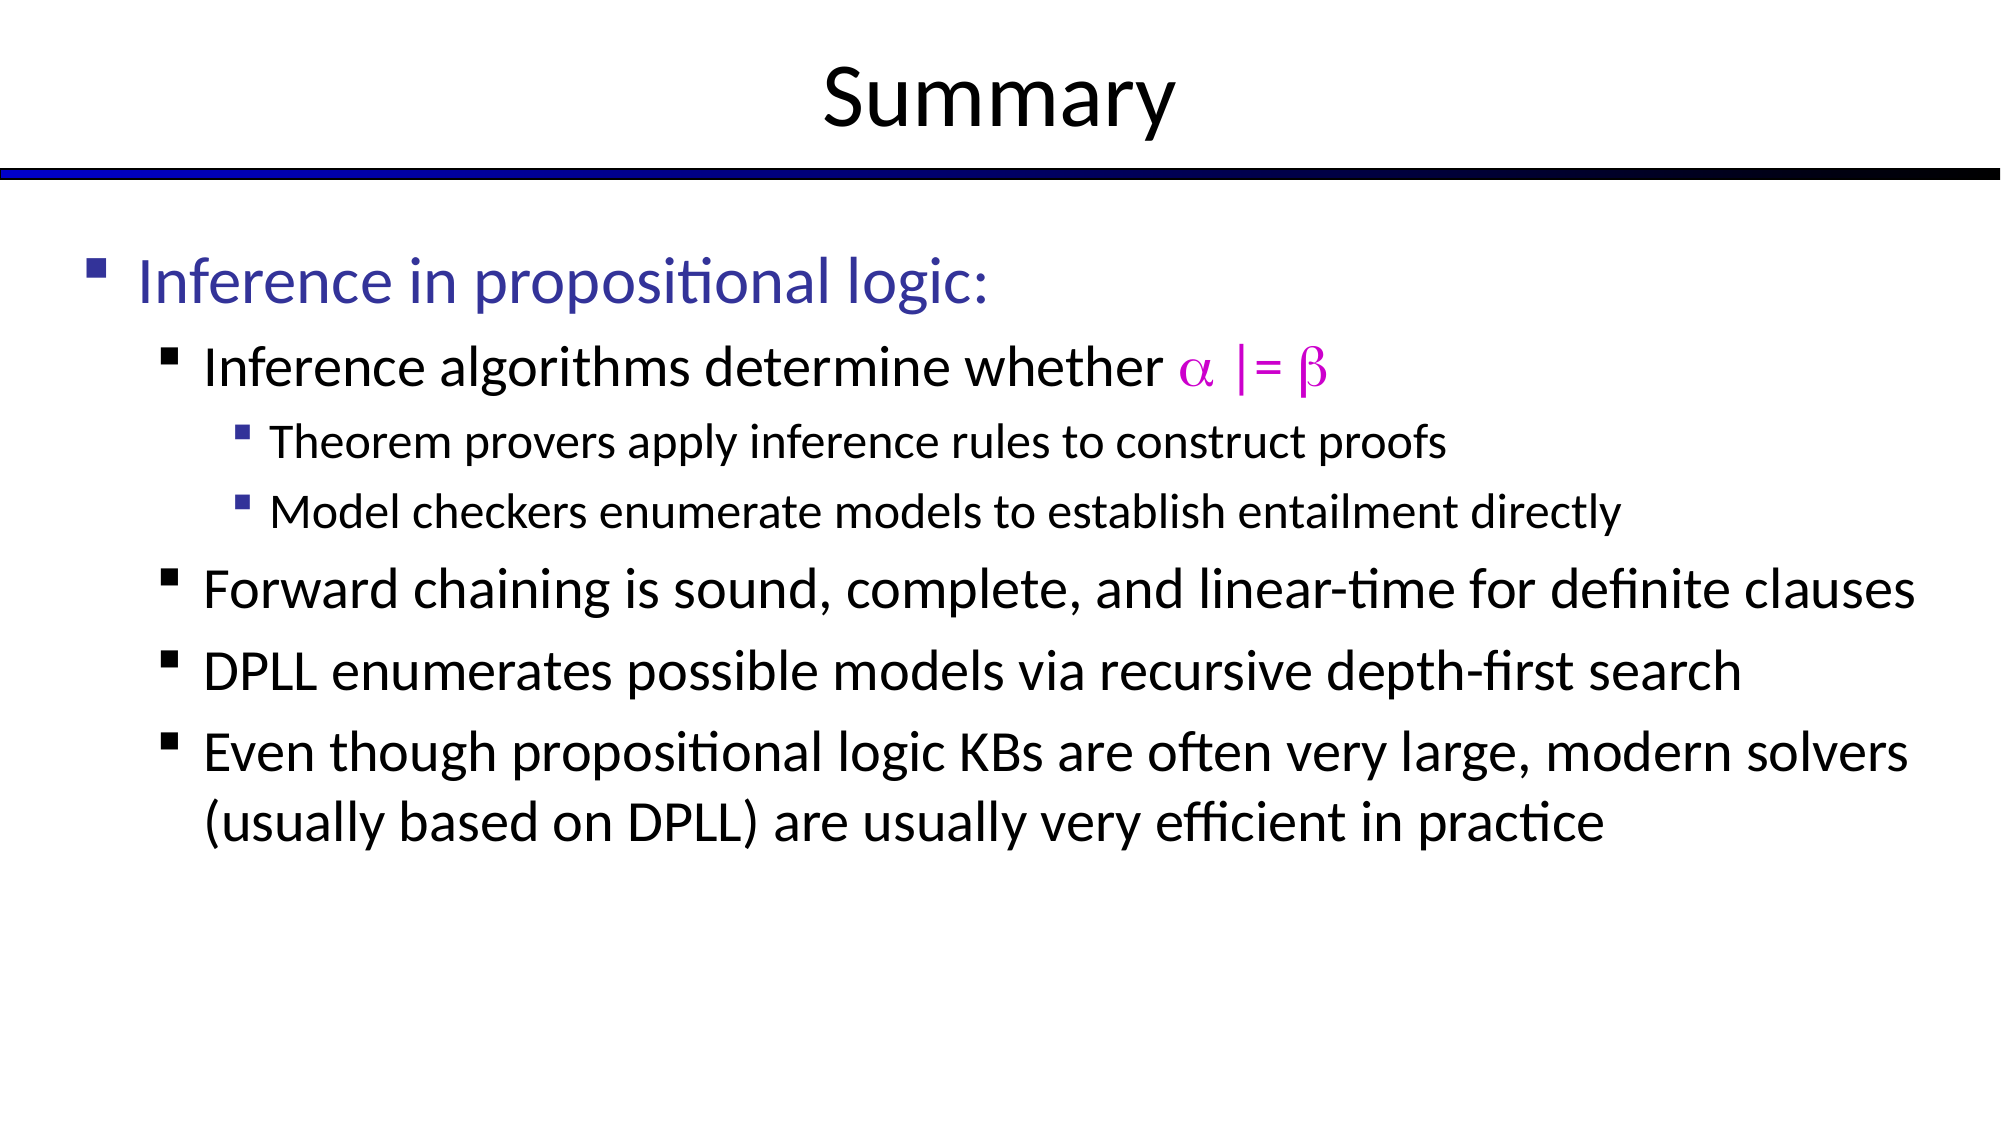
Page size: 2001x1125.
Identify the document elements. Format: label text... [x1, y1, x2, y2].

list Inference in propositional logic: Inference algorithms determine whether  |=  Theorem provers apply inference rules to construct proofs Model checkers enumerate models to establish entailment directly Forward chaining is sound, complete, and linear-time for definite clauses DPLL enumerates possible models via recursive depth-first search Even though propositional logic KBs are often very large, modern solvers (usually based on DPLL) are usually very efficient in practice [66, 228, 1963, 1006]
title Summary [0, 0, 2000, 184]
